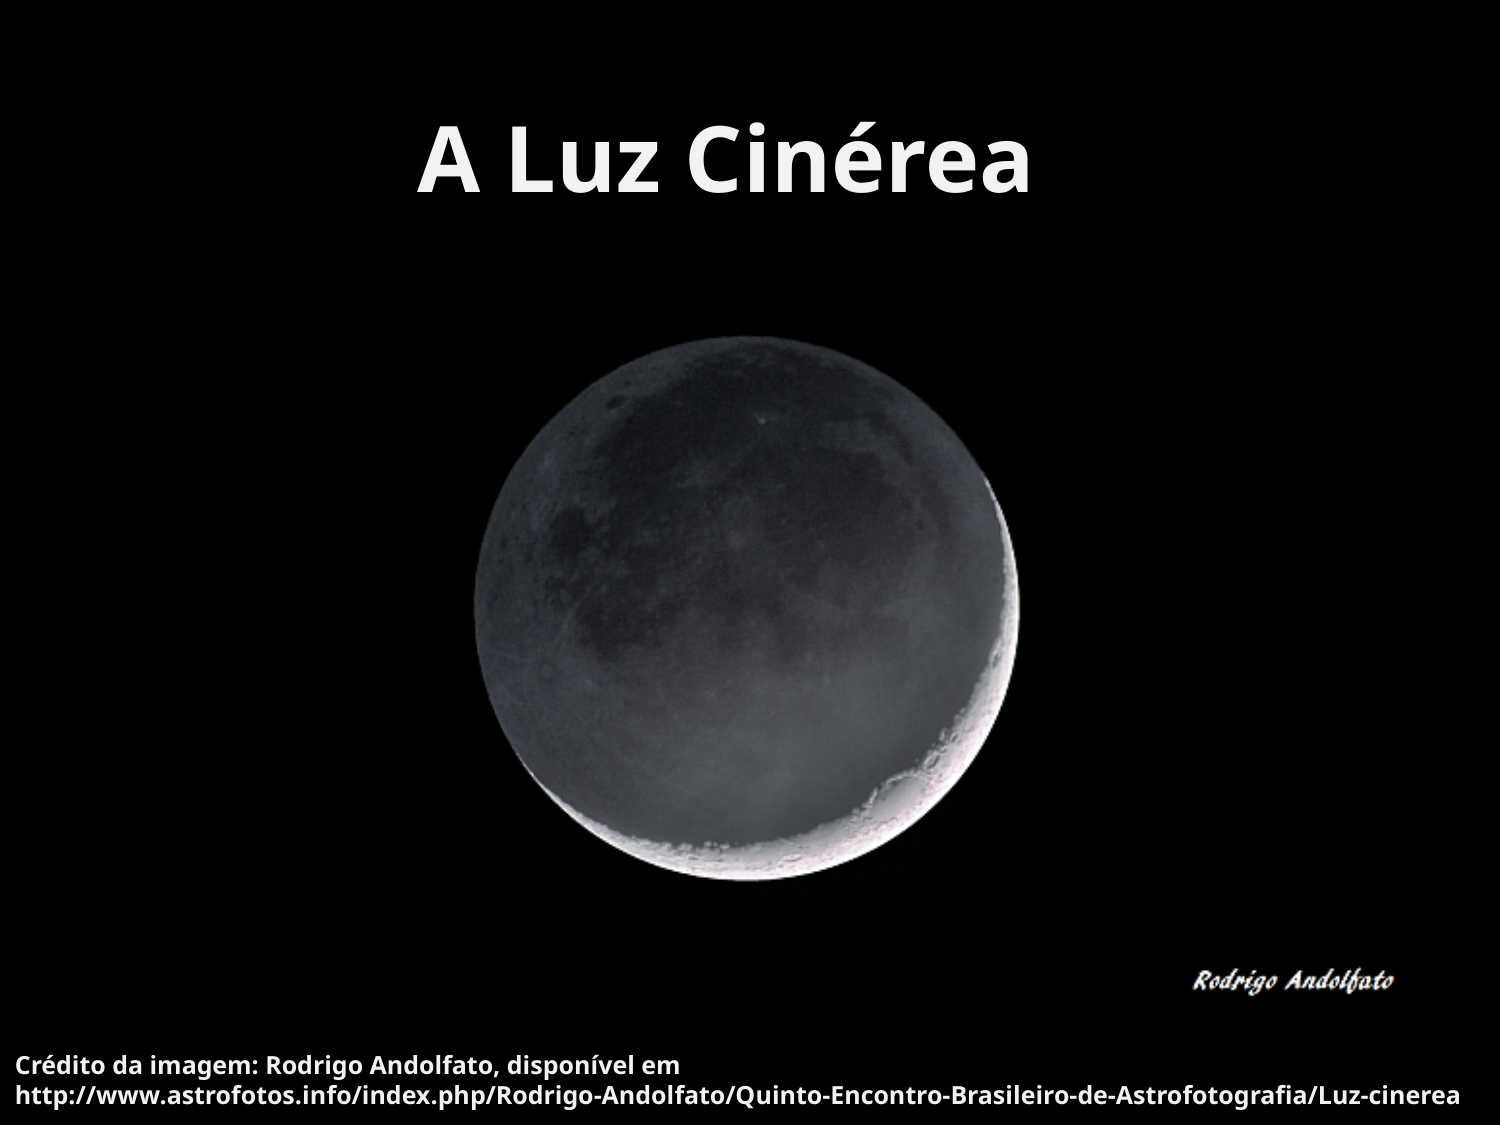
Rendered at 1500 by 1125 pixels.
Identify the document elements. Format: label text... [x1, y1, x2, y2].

text_box Crédito da imagem: Rodrigo Andolfato, disponível em http://www.astrofotos.info/index.php/Rodrigo-Andolfato/Quinto-Encontro-Brasileiro-de-Astrofotografia/Luz-cinerea [0, 1041, 1500, 1117]
title A Luz Cinérea [0, 62, 1454, 251]
picture [160, 172, 1400, 1000]
